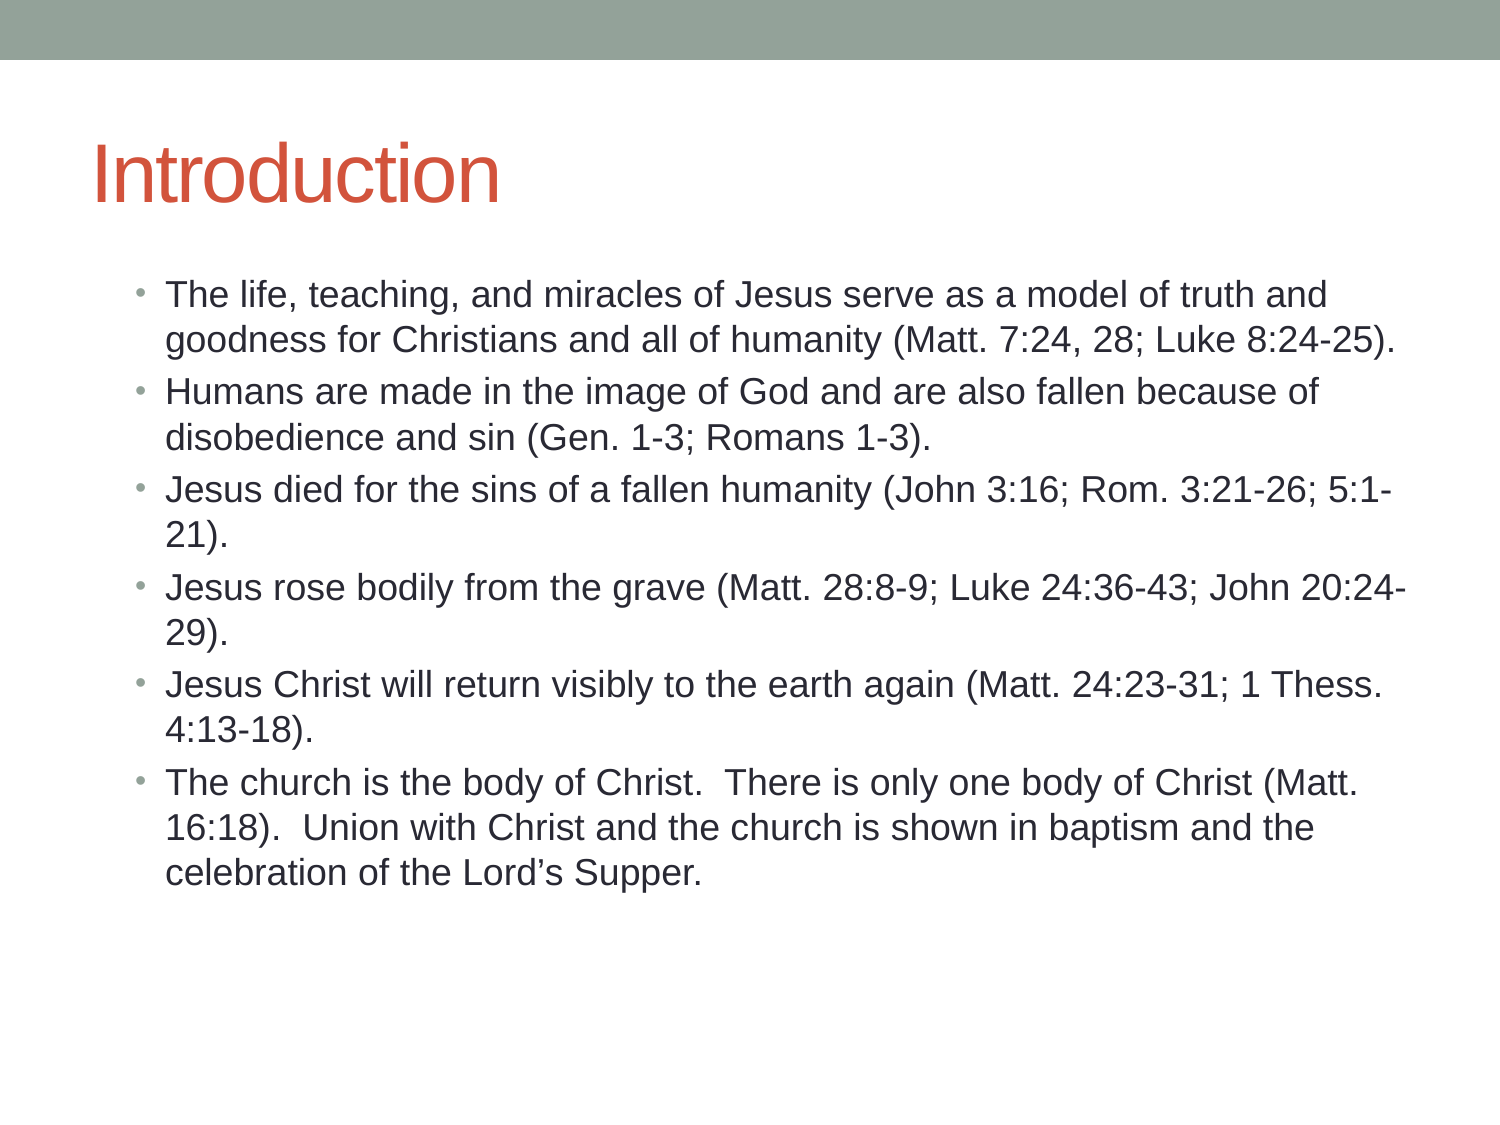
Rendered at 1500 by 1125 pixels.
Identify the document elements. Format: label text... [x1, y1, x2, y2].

list The life, teaching, and miracles of Jesus serve as a model of truth and goodness for Christians and all of humanity (Matt. 7:24, 28; Luke 8:24-25). Humans are made in the image of God and are also fallen because of disobedience and sin (Gen. 1-3; Romans 1-3). Jesus died for the sins of a fallen humanity (John 3:16; Rom. 3:21-26; 5:1-21). Jesus rose bodily from the grave (Matt. 28:8-9; Luke 24:36-43; John 20:24-29). Jesus Christ will return visibly to the earth again (Matt. 24:23-31; 1 Thess. 4:13-18). The church is the body of Christ. There is only one body of Christ (Matt. 16:18). Union with Christ and the church is shown in baptism and the celebration of the Lord’s Supper. [75, 262, 1425, 1063]
title Introduction [75, 87, 1425, 250]
